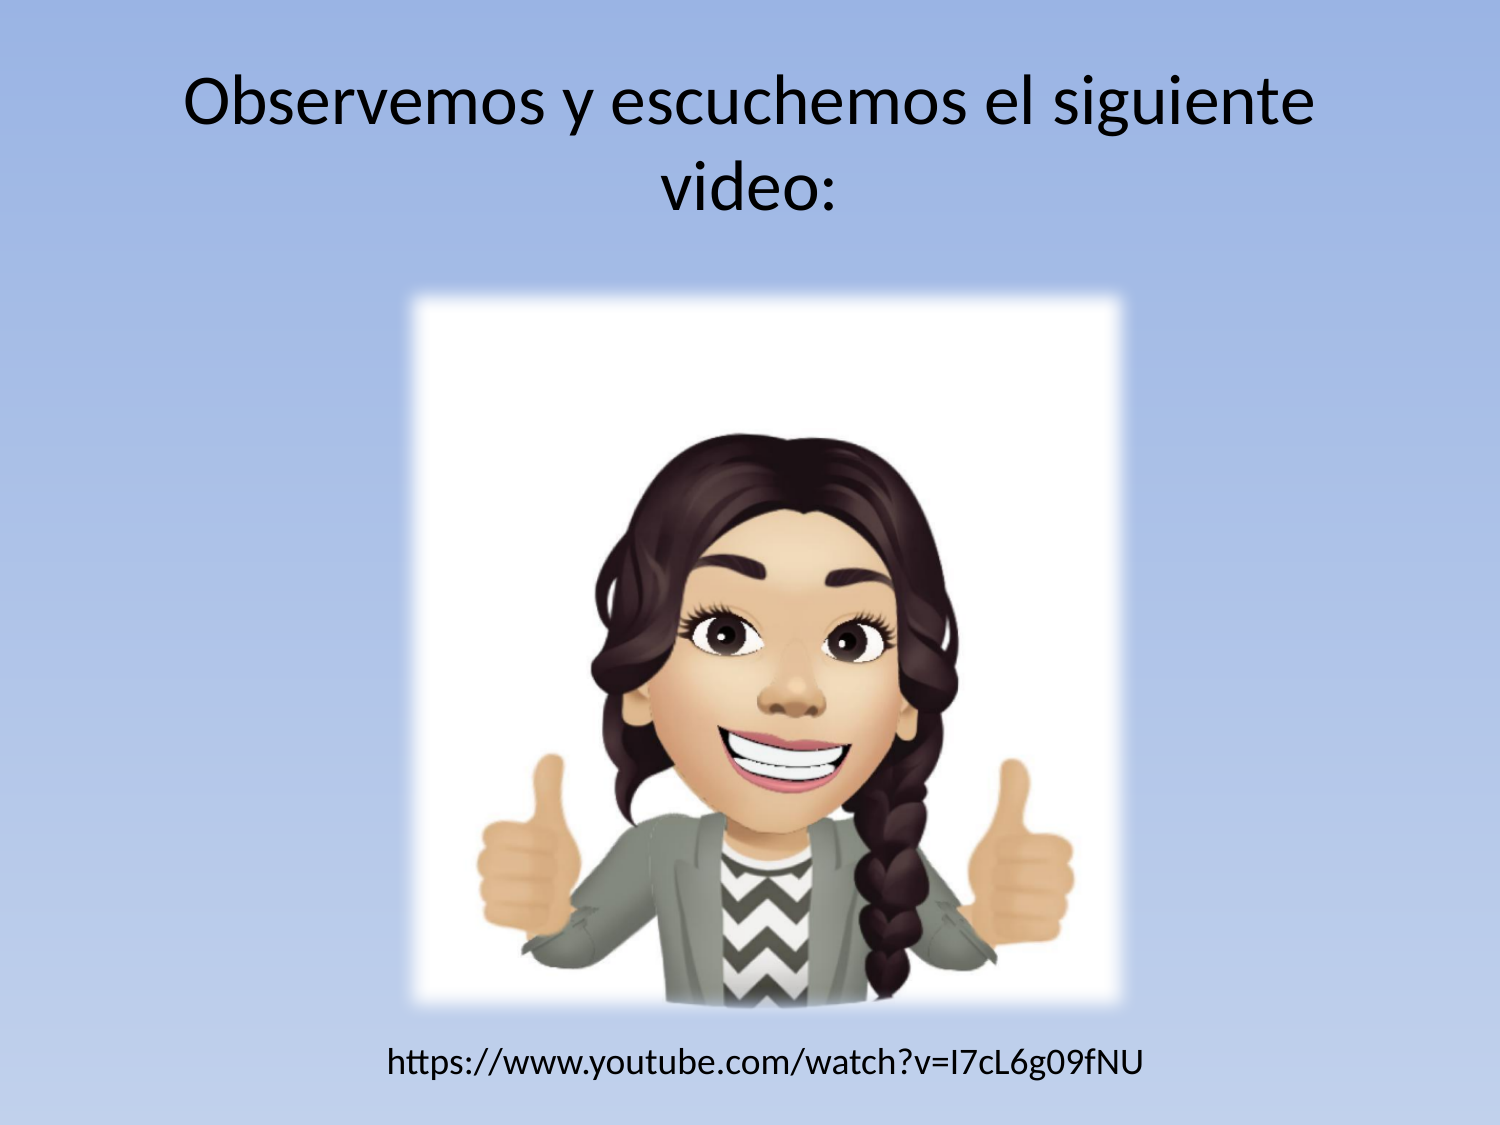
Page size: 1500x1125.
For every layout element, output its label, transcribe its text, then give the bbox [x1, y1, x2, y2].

title Observemos y escuchemos el siguiente video: [75, 45, 1425, 233]
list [395, 278, 1139, 1022]
text_box https://www.youtube.com/watch?v=I7cL6g09fNU [371, 1029, 1211, 1090]
